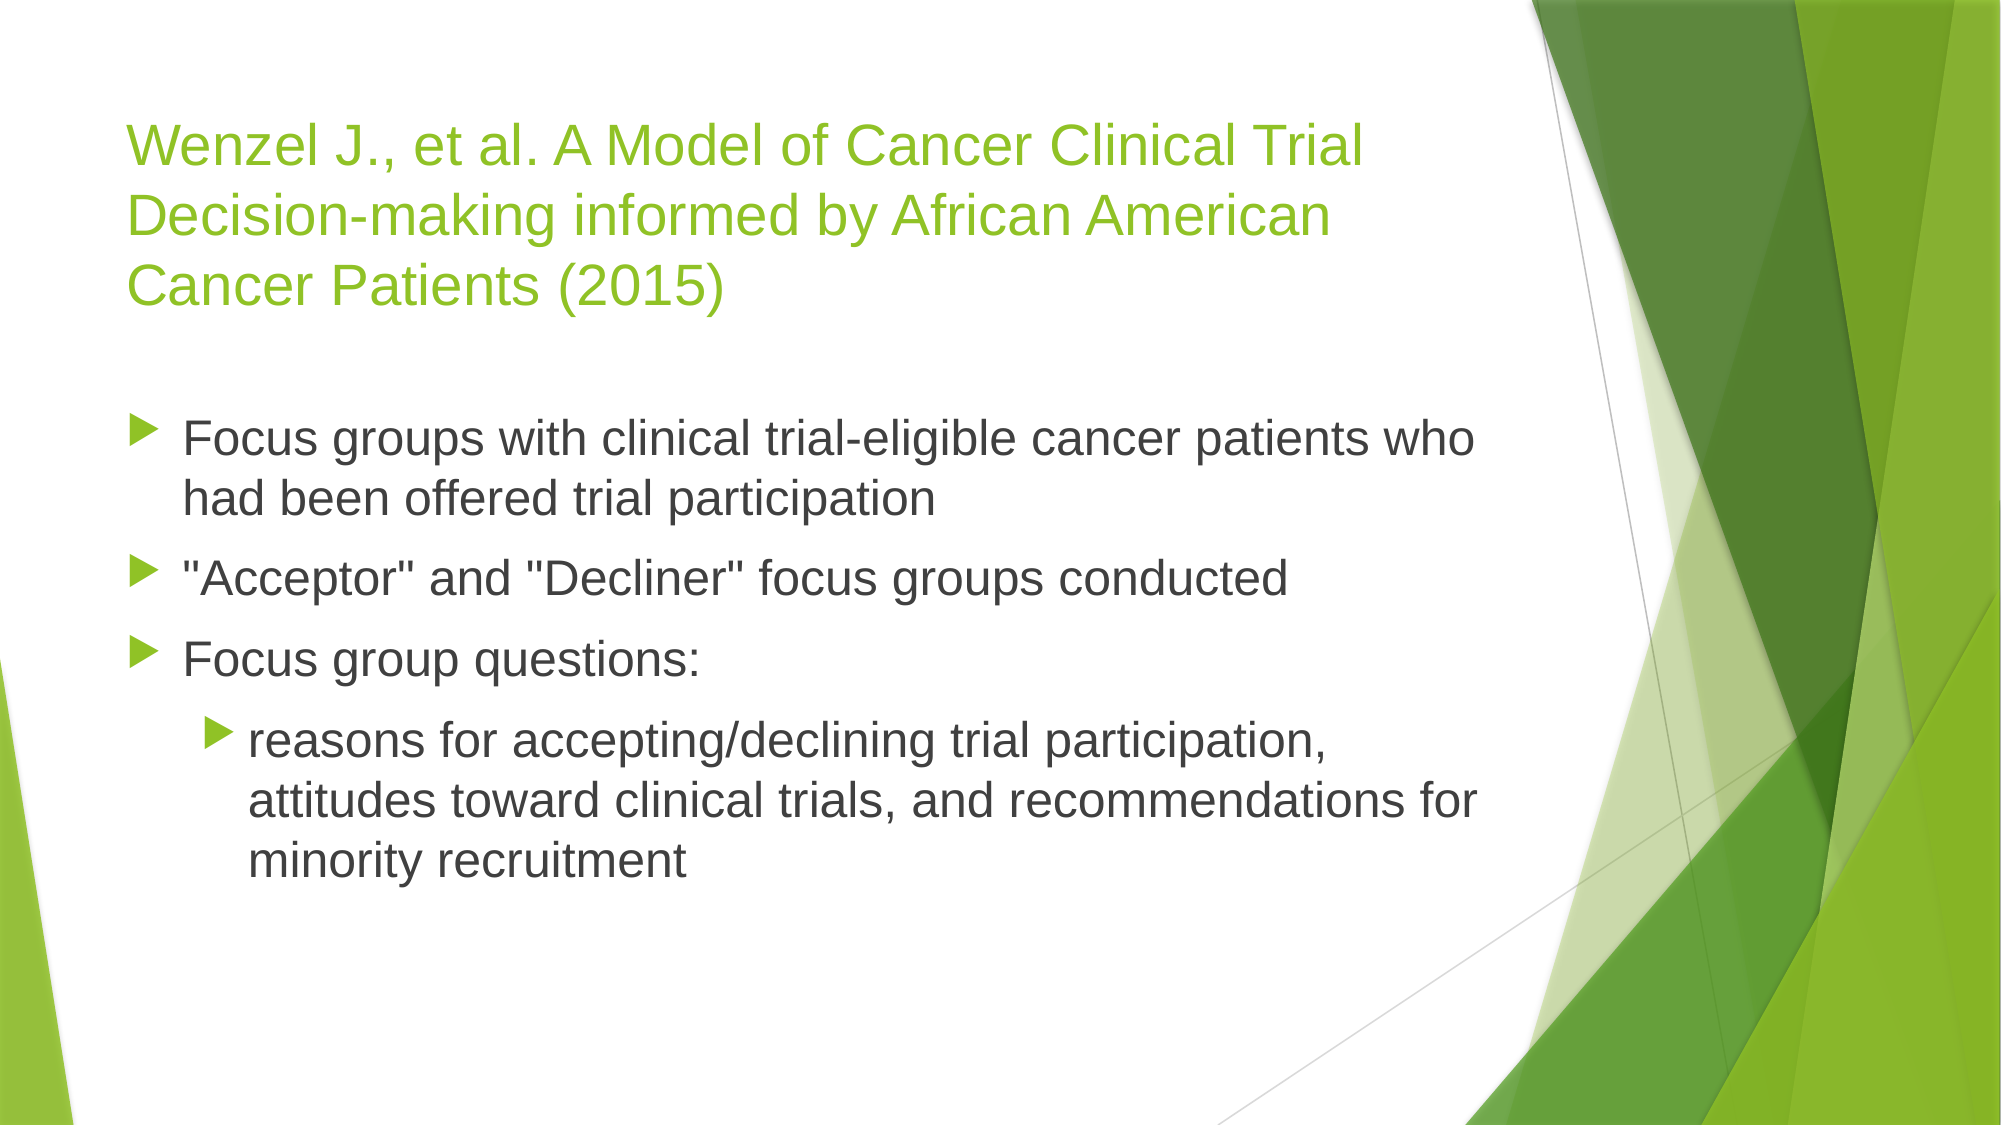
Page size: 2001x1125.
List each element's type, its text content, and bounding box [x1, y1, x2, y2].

list Focus groups with clinical trial-eligible cancer patients who had been offered trial participation "Acceptor" and "Decliner" focus groups conducted Focus group questions: reasons for accepting/declining trial participation, attitudes toward clinical trials, and recommendations for minority recruitment [111, 397, 1522, 1085]
title Wenzel J., et al. A Model of Cancer Clinical Trial Decision-making informed by African American Cancer Patients (2015) [111, 99, 1522, 317]
